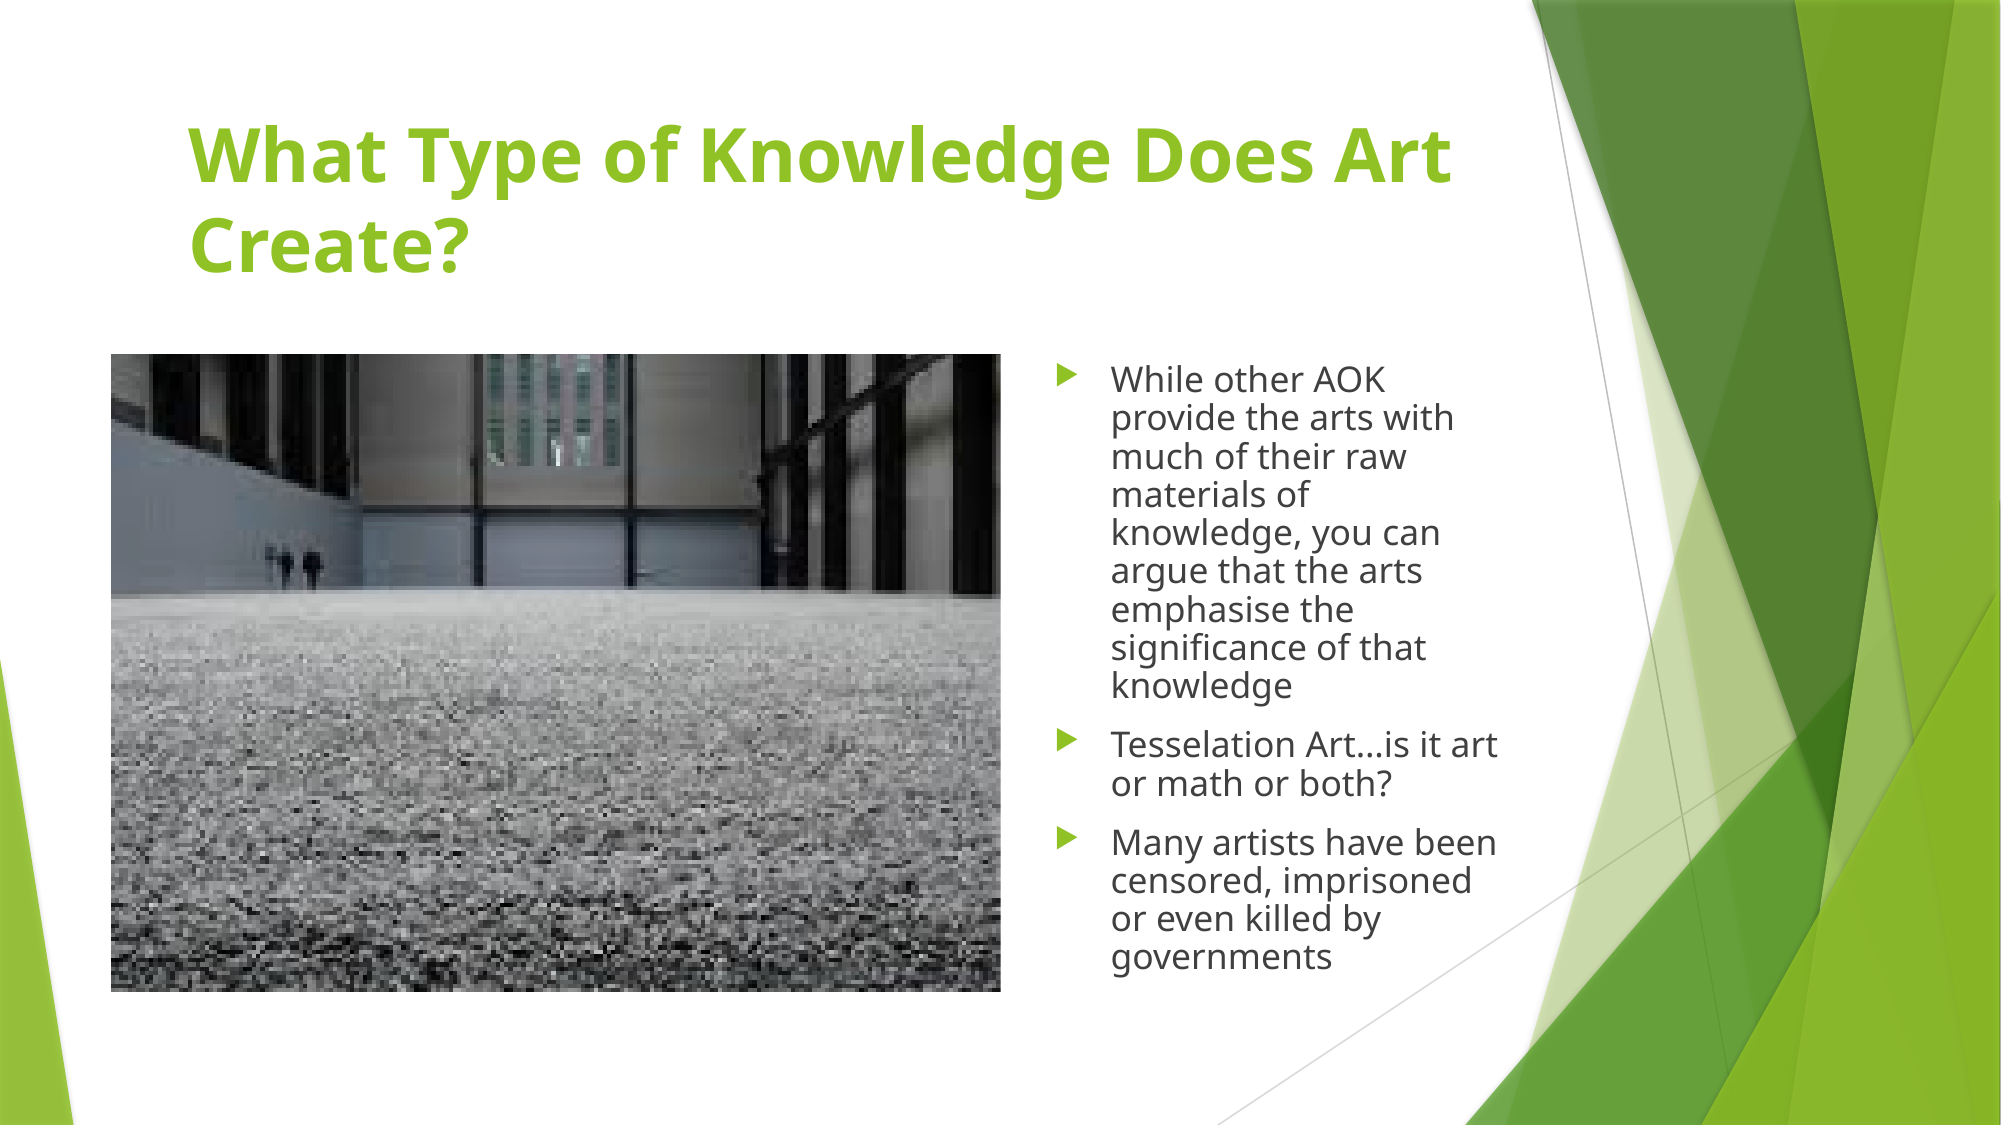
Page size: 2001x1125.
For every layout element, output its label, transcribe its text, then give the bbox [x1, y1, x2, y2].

title What Type of Knowledge Does Art Create? [111, 99, 1522, 317]
list While other AOK provide the arts with much of their raw materials of knowledge, you can argue that the arts emphasise the significance of that knowledge Tesselation Art…is it art or math or both? Many artists have been censored, imprisoned or even killed by governments [1039, 354, 1521, 992]
picture [110, 353, 1002, 992]
